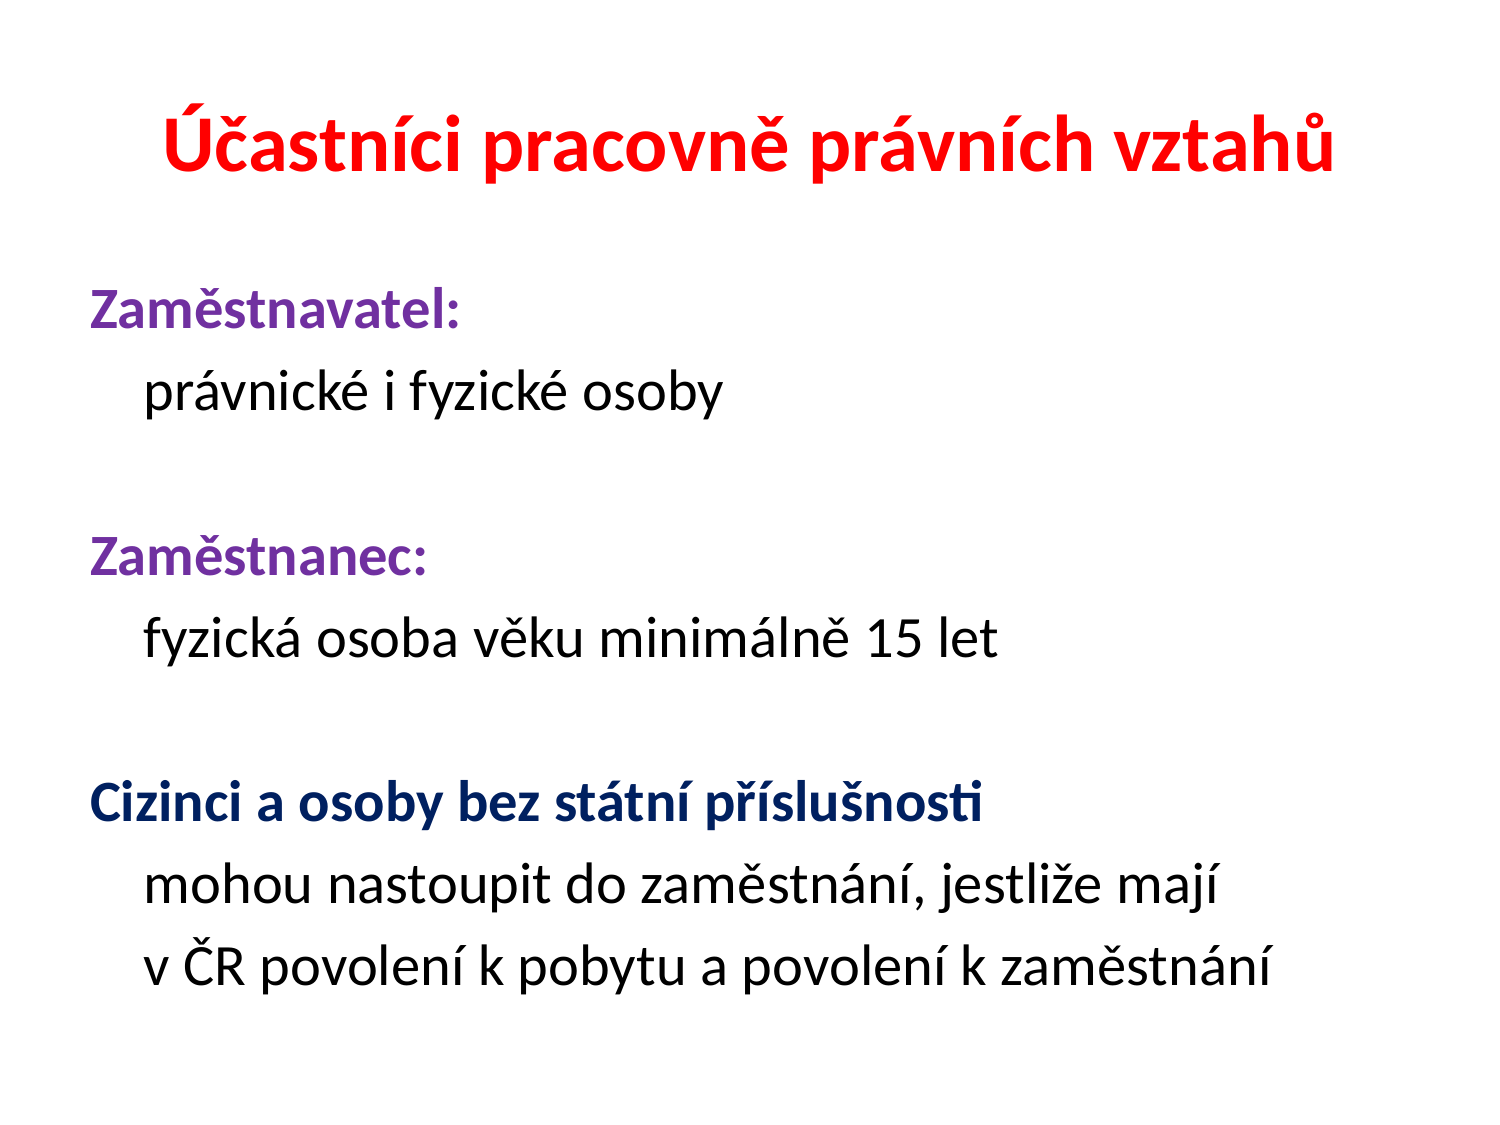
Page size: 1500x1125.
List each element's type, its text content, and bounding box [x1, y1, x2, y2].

title Účastníci pracovně právních vztahů [75, 45, 1425, 233]
list Zaměstnavatel: právnické i fyzické osoby Zaměstnanec: fyzická osoba věku minimálně 15 let Cizinci a osoby bez státní příslušnosti mohou nastoupit do zaměstnání, jestliže mají v ČR povolení k pobytu a povolení k zaměstnání [75, 262, 1425, 1005]
